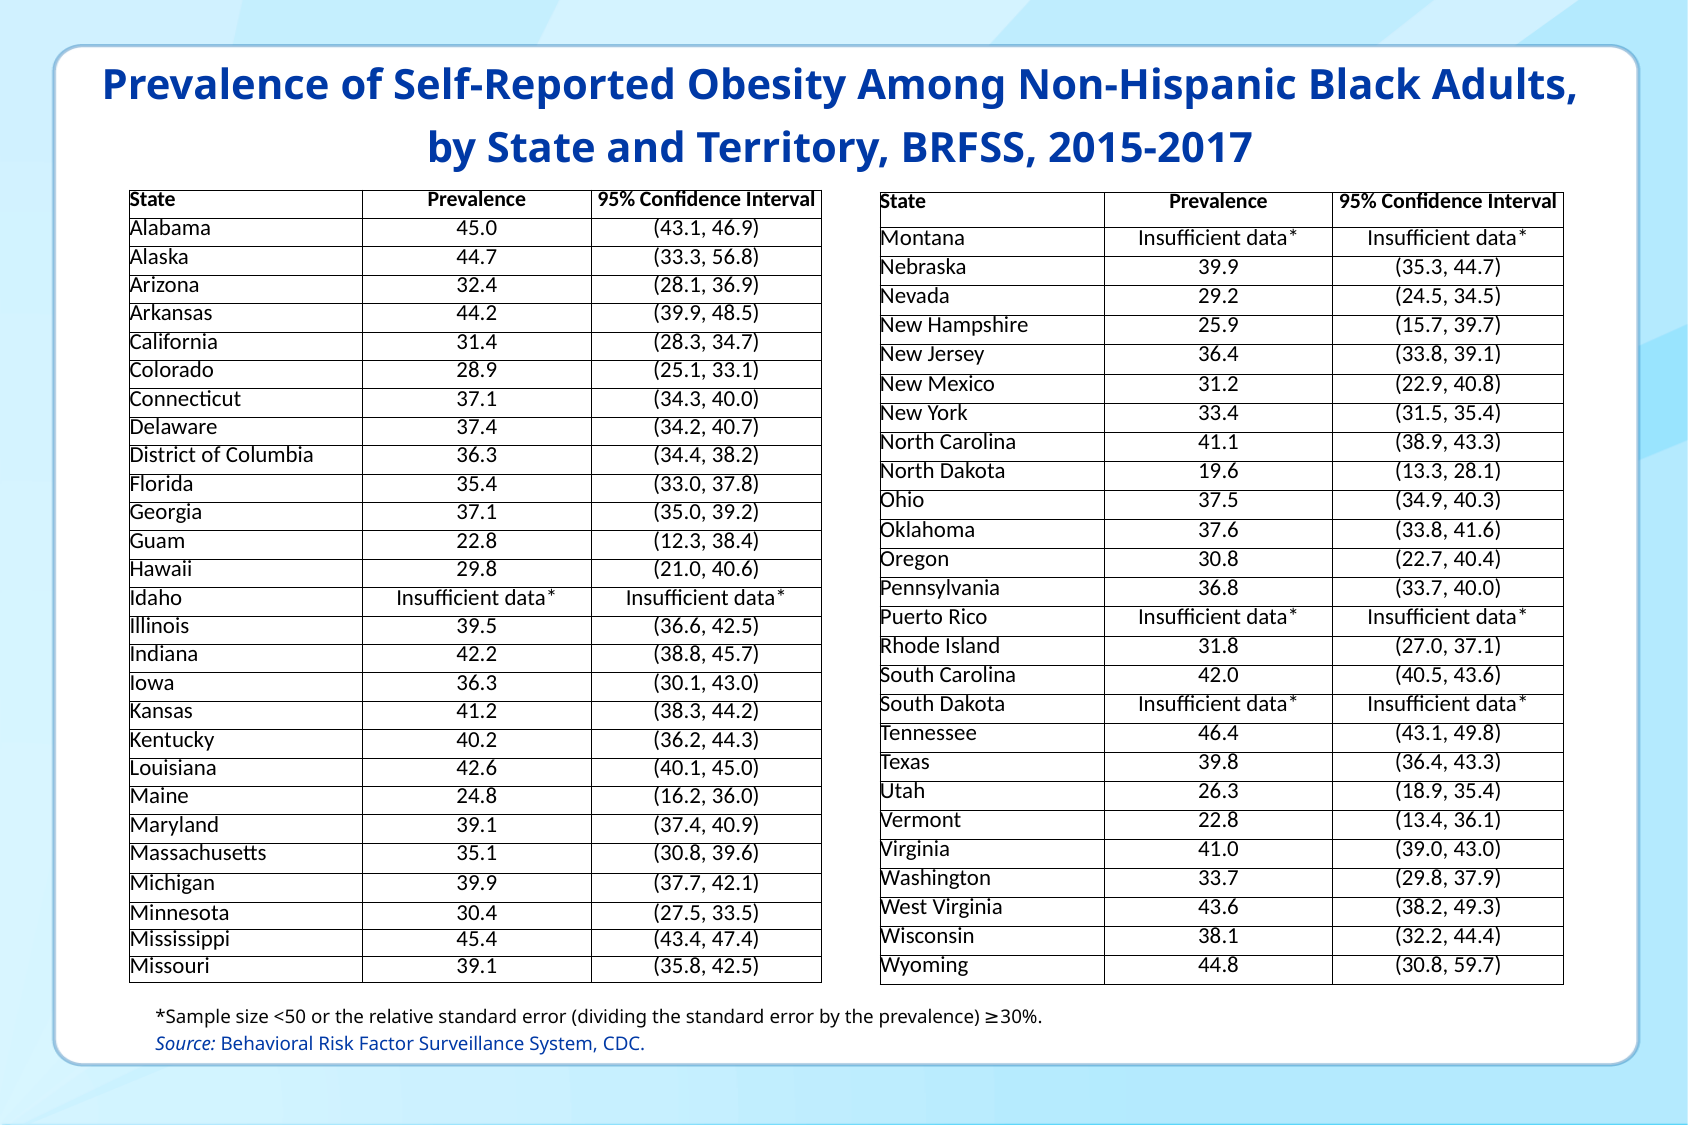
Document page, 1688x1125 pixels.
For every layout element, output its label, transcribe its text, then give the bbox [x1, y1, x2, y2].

table_cell Delaware [130, 418, 362, 445]
table_cell Guam [130, 531, 362, 559]
table_cell Arkansas [130, 304, 362, 332]
table_cell Arizona [130, 276, 362, 303]
table_cell Colorado [130, 361, 362, 388]
table_cell (38.3, 44.2) [592, 702, 821, 729]
table_cell Puerto Rico [881, 607, 1104, 636]
picture [0, 0, 1688, 1125]
table_cell 37.1 [363, 389, 591, 417]
table_cell 45.4 [363, 930, 591, 956]
table_cell (37.7, 42.1) [592, 874, 821, 902]
table_cell (16.2, 36.0) [592, 787, 821, 814]
table_cell 24.8 [363, 787, 591, 814]
table_cell 31.4 [363, 333, 591, 360]
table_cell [1105, 956, 1332, 984]
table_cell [1333, 927, 1563, 955]
table_cell 37.5 [1105, 491, 1332, 519]
table_cell (22.7, 40.4) [1333, 549, 1563, 577]
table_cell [881, 898, 1104, 926]
table_cell Nevada [881, 286, 1104, 315]
table_cell Texas [881, 753, 1104, 781]
table_header State [881, 193, 1104, 227]
table_cell (43.4, 47.4) [592, 930, 821, 956]
table_cell 29.8 [363, 560, 591, 587]
table_cell Iowa [130, 673, 362, 701]
table_cell (12.3, 38.4) [592, 531, 821, 559]
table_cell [881, 840, 1104, 868]
table_cell Tennessee [881, 724, 1104, 752]
table_cell (40.1, 45.0) [592, 759, 821, 786]
table_cell (33.0, 37.8) [592, 475, 821, 502]
table_cell 41.1 [1105, 433, 1332, 461]
table_cell (33.7, 40.0) [1333, 578, 1563, 606]
table_cell (34.2, 40.7) [592, 418, 821, 445]
table_cell Kentucky [130, 730, 362, 758]
table_cell Connecticut [130, 389, 362, 417]
table_cell (28.3, 34.7) [592, 333, 821, 360]
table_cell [1333, 811, 1563, 839]
table_cell (21.0, 40.6) [592, 560, 821, 587]
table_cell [1333, 898, 1563, 926]
table_cell Rhode Island [881, 637, 1104, 665]
table_cell District of Columbia [130, 446, 362, 474]
table_cell (34.3, 40.0) [592, 389, 821, 417]
table_cell 31.2 [1105, 375, 1332, 403]
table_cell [881, 869, 1104, 897]
table_cell (33.8, 41.6) [1333, 520, 1563, 548]
table_cell (35.8, 42.5) [592, 957, 821, 982]
table_cell Michigan [130, 874, 362, 902]
table_cell Insufficient data* [1333, 695, 1563, 723]
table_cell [881, 956, 1104, 984]
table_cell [881, 811, 1104, 839]
table_cell Insufficient data* [1333, 228, 1563, 256]
table_cell Oregon [881, 549, 1104, 577]
table_cell South Dakota [881, 695, 1104, 723]
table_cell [881, 927, 1104, 955]
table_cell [1333, 782, 1563, 810]
table_cell (13.3, 28.1) [1333, 462, 1563, 490]
table_cell (35.0, 39.2) [592, 503, 821, 530]
table_cell Missouri [130, 957, 362, 982]
table_cell 44.2 [363, 304, 591, 332]
table_cell New Mexico [881, 375, 1104, 403]
table_cell Insufficient data* [1105, 695, 1332, 723]
table_cell Insufficient data* [363, 588, 591, 616]
table_cell (30.1, 43.0) [592, 673, 821, 701]
table_cell 36.3 [363, 673, 591, 701]
table_cell (43.1, 49.8) [1333, 724, 1563, 752]
table_cell 37.6 [1105, 520, 1332, 548]
table_header 95% Confidence Interval [592, 191, 821, 218]
table_cell Kansas [130, 702, 362, 729]
table_cell 37.1 [363, 503, 591, 530]
list *Sample size <50 or the relative standard error (dividing the standard error by the prevalence) ≥30%. Source: Behavioral Risk Factor Surveillance System, CDC. [84, 902, 1604, 1091]
table_cell (35.3, 44.7) [1333, 257, 1563, 285]
table_header 95% Confidence Interval [1333, 193, 1563, 227]
table_cell Alabama [130, 219, 362, 246]
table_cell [1333, 869, 1563, 897]
table_cell 25.9 [1105, 316, 1332, 344]
table_cell (33.3, 56.8) [592, 247, 821, 275]
table_cell 39.9 [1105, 257, 1332, 285]
table_cell Insufficient data* [1105, 607, 1332, 636]
table_cell Maryland [130, 815, 362, 843]
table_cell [1105, 840, 1332, 868]
table_cell Massachusetts [130, 844, 362, 873]
table_cell Indiana [130, 645, 362, 672]
table_cell Maine [130, 787, 362, 814]
table_cell 40.2 [363, 730, 591, 758]
table_cell (22.9, 40.8) [1333, 375, 1563, 403]
table_cell Montana [881, 228, 1104, 256]
table_cell 35.1 [363, 844, 591, 873]
table_cell 28.9 [363, 361, 591, 388]
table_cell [1105, 811, 1332, 839]
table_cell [1105, 869, 1332, 897]
table_cell 39.1 [363, 815, 591, 843]
table_cell (36.2, 44.3) [592, 730, 821, 758]
table_cell 35.4 [363, 475, 591, 502]
table_header Prevalence [1105, 193, 1332, 227]
table_cell Minnesota [130, 903, 362, 929]
table_cell (40.5, 43.6) [1333, 666, 1563, 694]
table_cell 32.4 [363, 276, 591, 303]
table_cell 44.7 [363, 247, 591, 275]
table_cell 30.8 [1105, 549, 1332, 577]
table_cell Insufficient data* [1105, 228, 1332, 256]
table_cell 30.4 [363, 903, 591, 929]
table_cell 22.8 [363, 531, 591, 559]
table_cell 19.6 [1105, 462, 1332, 490]
table_cell Ohio [881, 491, 1104, 519]
table_cell (24.5, 34.5) [1333, 286, 1563, 315]
table_cell New Hampshire [881, 316, 1104, 344]
table_cell 36.8 [1105, 578, 1332, 606]
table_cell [881, 782, 1104, 810]
table_cell Florida [130, 475, 362, 502]
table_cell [1105, 927, 1332, 955]
table_cell 31.8 [1105, 637, 1332, 665]
table_cell (34.9, 40.3) [1333, 491, 1563, 519]
table_cell 42.6 [363, 759, 591, 786]
table_cell (27.5, 33.5) [592, 903, 821, 929]
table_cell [1333, 840, 1563, 868]
table_cell (28.1, 36.9) [592, 276, 821, 303]
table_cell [1105, 898, 1332, 926]
table_cell 45.0 [363, 219, 591, 246]
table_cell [1105, 753, 1332, 781]
table_cell Idaho [130, 588, 362, 616]
table_cell (39.9, 48.5) [592, 304, 821, 332]
table_cell Pennsylvania [881, 578, 1104, 606]
table_cell (36.6, 42.5) [592, 617, 821, 644]
table_cell 39.1 [363, 957, 591, 982]
table_cell 39.5 [363, 617, 591, 644]
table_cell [1333, 956, 1563, 984]
table_cell Hawaii [130, 560, 362, 587]
table_cell (38.8, 45.7) [592, 645, 821, 672]
table_cell 39.9 [363, 874, 591, 902]
table_cell (30.8, 39.6) [592, 844, 821, 873]
table_cell South Carolina [881, 666, 1104, 694]
table_cell Georgia [130, 503, 362, 530]
table_cell (27.0, 37.1) [1333, 637, 1563, 665]
table_header Prevalence [363, 191, 591, 218]
table_cell New Jersey [881, 345, 1104, 374]
table_cell (38.9, 43.3) [1333, 433, 1563, 461]
table_cell 42.2 [363, 645, 591, 672]
table_cell North Carolina [881, 433, 1104, 461]
table_cell Mississippi [130, 930, 362, 956]
table_cell (34.4, 38.2) [592, 446, 821, 474]
table_header State [130, 191, 362, 218]
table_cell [1333, 753, 1563, 781]
title Prevalence of Self-Reported Obesity Among Non-Hispanic Black Adults, by State and Territory, BRFSS, 2015-2017 [65, 68, 1616, 178]
table_cell 36.4 [1105, 345, 1332, 374]
table_cell Louisiana [130, 759, 362, 786]
table_cell North Dakota [881, 462, 1104, 490]
table_cell 37.4 [363, 418, 591, 445]
table_cell Insufficient data* [592, 588, 821, 616]
table_cell (25.1, 33.1) [592, 361, 821, 388]
table_cell Insufficient data* [1333, 607, 1563, 636]
table_cell New York [881, 404, 1104, 432]
table_cell (31.5, 35.4) [1333, 404, 1563, 432]
table_cell (37.4, 40.9) [592, 815, 821, 843]
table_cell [1105, 782, 1332, 810]
table_cell (33.8, 39.1) [1333, 345, 1563, 374]
table_cell 29.2 [1105, 286, 1332, 315]
table_cell Alaska [130, 247, 362, 275]
table_cell 46.4 [1105, 724, 1332, 752]
table_cell 36.3 [363, 446, 591, 474]
table_cell (43.1, 46.9) [592, 219, 821, 246]
table_cell Oklahoma [881, 520, 1104, 548]
table_cell California [130, 333, 362, 360]
table_cell Nebraska [881, 257, 1104, 285]
table_cell 42.0 [1105, 666, 1332, 694]
table_cell 33.4 [1105, 404, 1332, 432]
table_cell (15.7, 39.7) [1333, 316, 1563, 344]
table_cell 41.2 [363, 702, 591, 729]
table_cell Illinois [130, 617, 362, 644]
